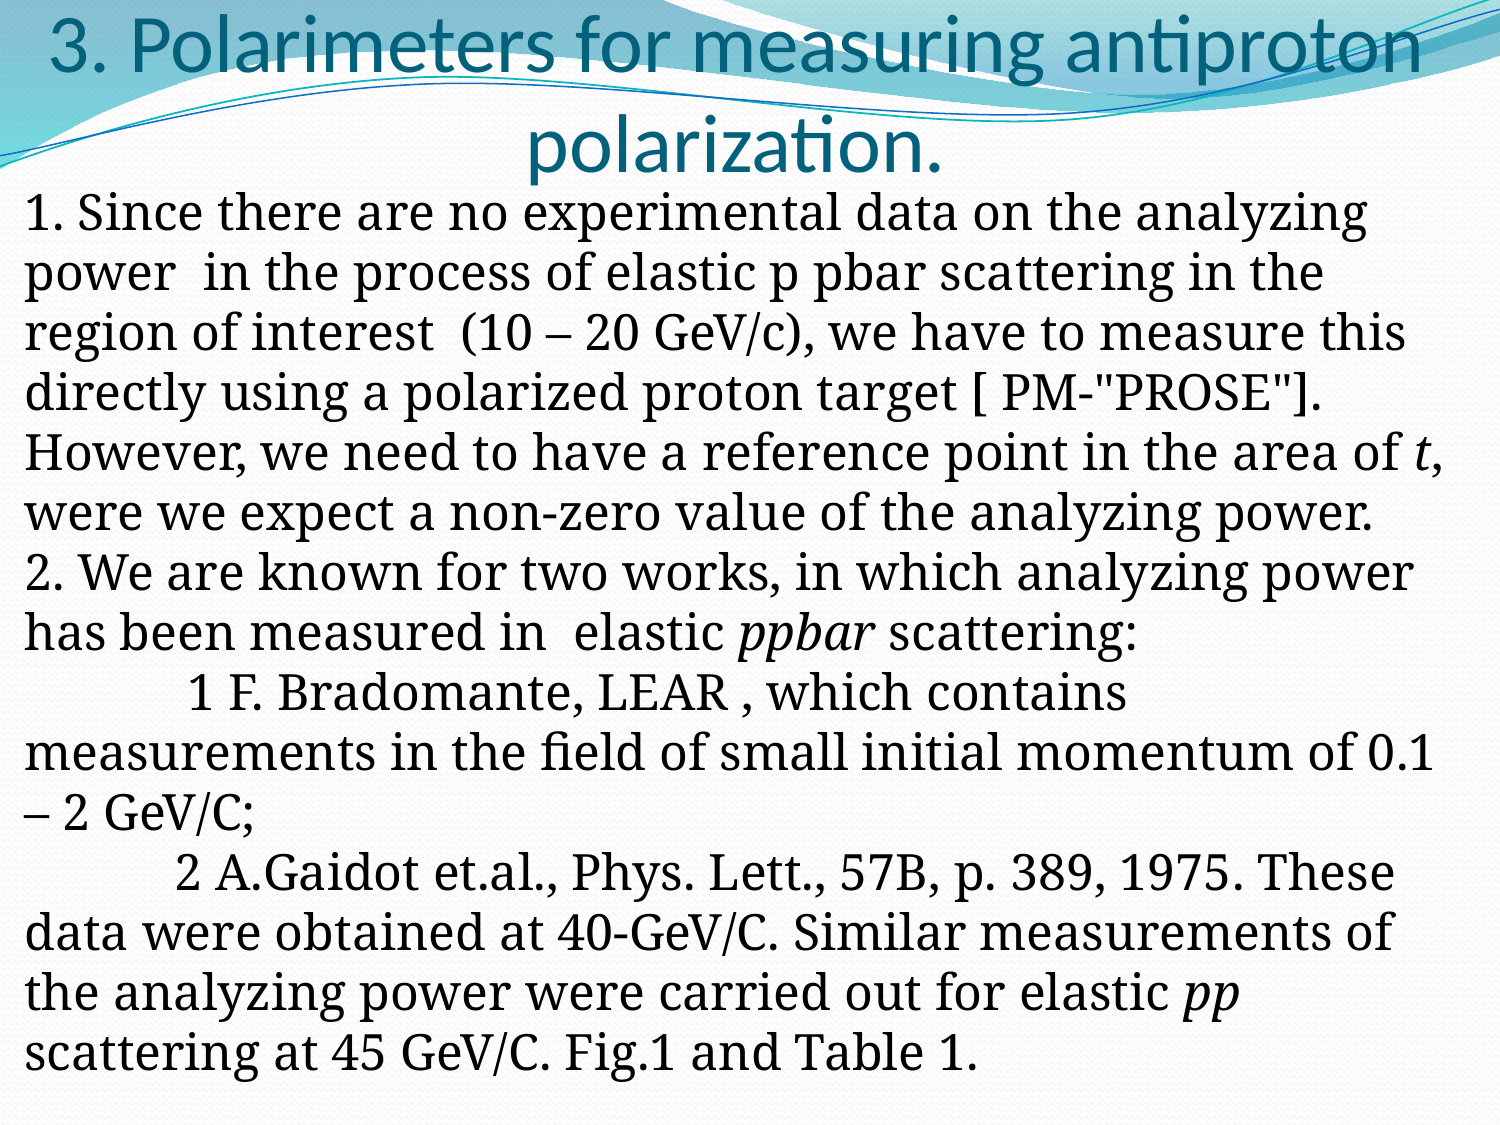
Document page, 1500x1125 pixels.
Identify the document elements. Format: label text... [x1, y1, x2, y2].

text_box 1. Since there are no experimental data on the analyzing power in the process of elastic p pbar scattering in the region of interest (10 – 20 GeV/c), we have to measure this directly using a polarized proton target [ PM-"PROSE"]. However, we need to have a reference point in the area of t, were we expect a non-zero value of the analyzing power. 2. We are known for two works, in which analyzing power has been measured in elastic ppbar scattering: 1 F. Bradomante, LEAR , which contains measurements in the field of small initial momentum of 0.1 – 2 GeV/C; 2 A.Gaidot et.al., Phys. Lett., 57B, p. 389, 1975. These data were obtained at 40-GeV/C. Similar measurements of the analyzing power were carried out for elastic pp scattering at 45 GeV/C. Fig.1 and Table 1. [9, 172, 1463, 1125]
text_box 3. Polarimeters for measuring antiproton polarization. [0, 101, 1472, 290]
